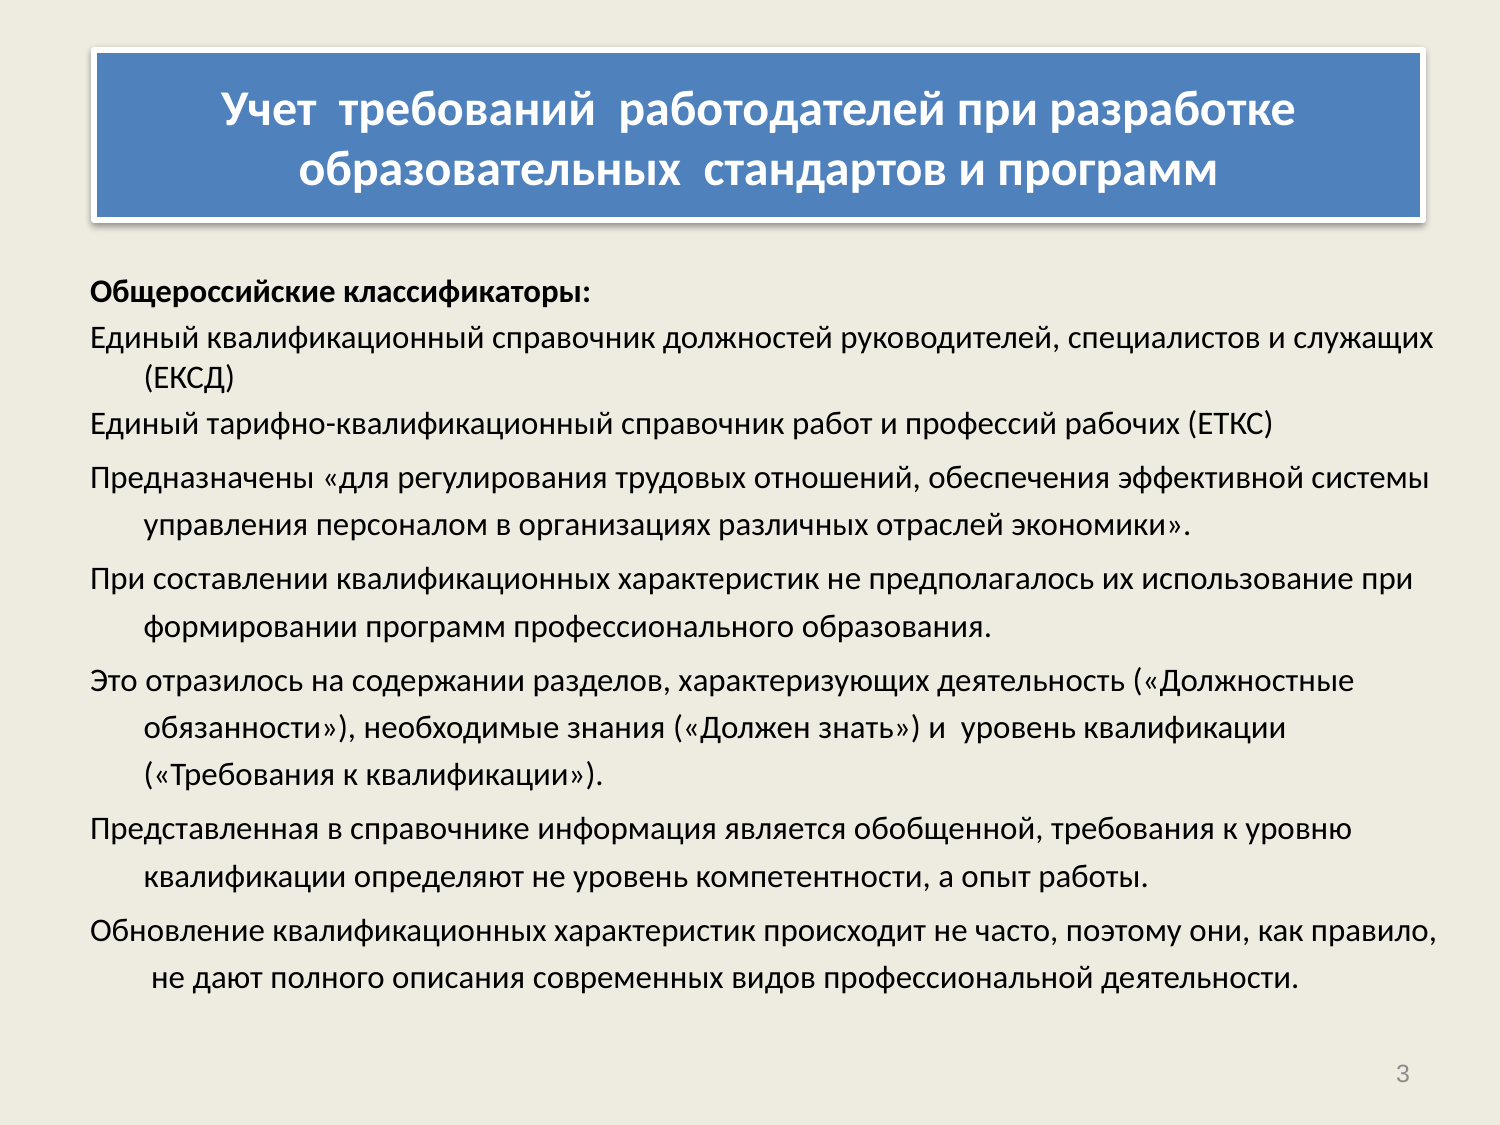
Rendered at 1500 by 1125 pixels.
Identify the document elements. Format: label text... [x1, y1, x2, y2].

title Учет требований работодателей при разработке образовательных стандартов и программ [91, 47, 1426, 223]
slide_number 3 [1074, 1042, 1425, 1103]
list Общероссийские классификаторы: Единый квалификационный справочник должностей руководителей, специалистов и служащих (ЕКСД) Единый тарифно-квалификационный справочник работ и профессий рабочих (ЕТКС) Предназначены «для регулирования трудовых отношений, обеспечения эффективной системы управления персоналом в организациях различных отраслей экономики». При составлении квалификационных характеристик не предполагалось их использование при формировании программ профессионального образования. Это отразилось на содержании разделов, характеризующих деятельность («Должностные обязанности»), необходимые знания («Должен знать») и уровень квалификации («Требования к квалификации»). Представленная в справочнике информация является обобщенной, требования к уровню квалификации определяют не уровень компетентности, а опыт работы. Обновление квалификационных характеристик происходит не часто, поэтому они, как правило, не дают полного описания современных видов профессиональной деятельности. [75, 262, 1459, 1005]
